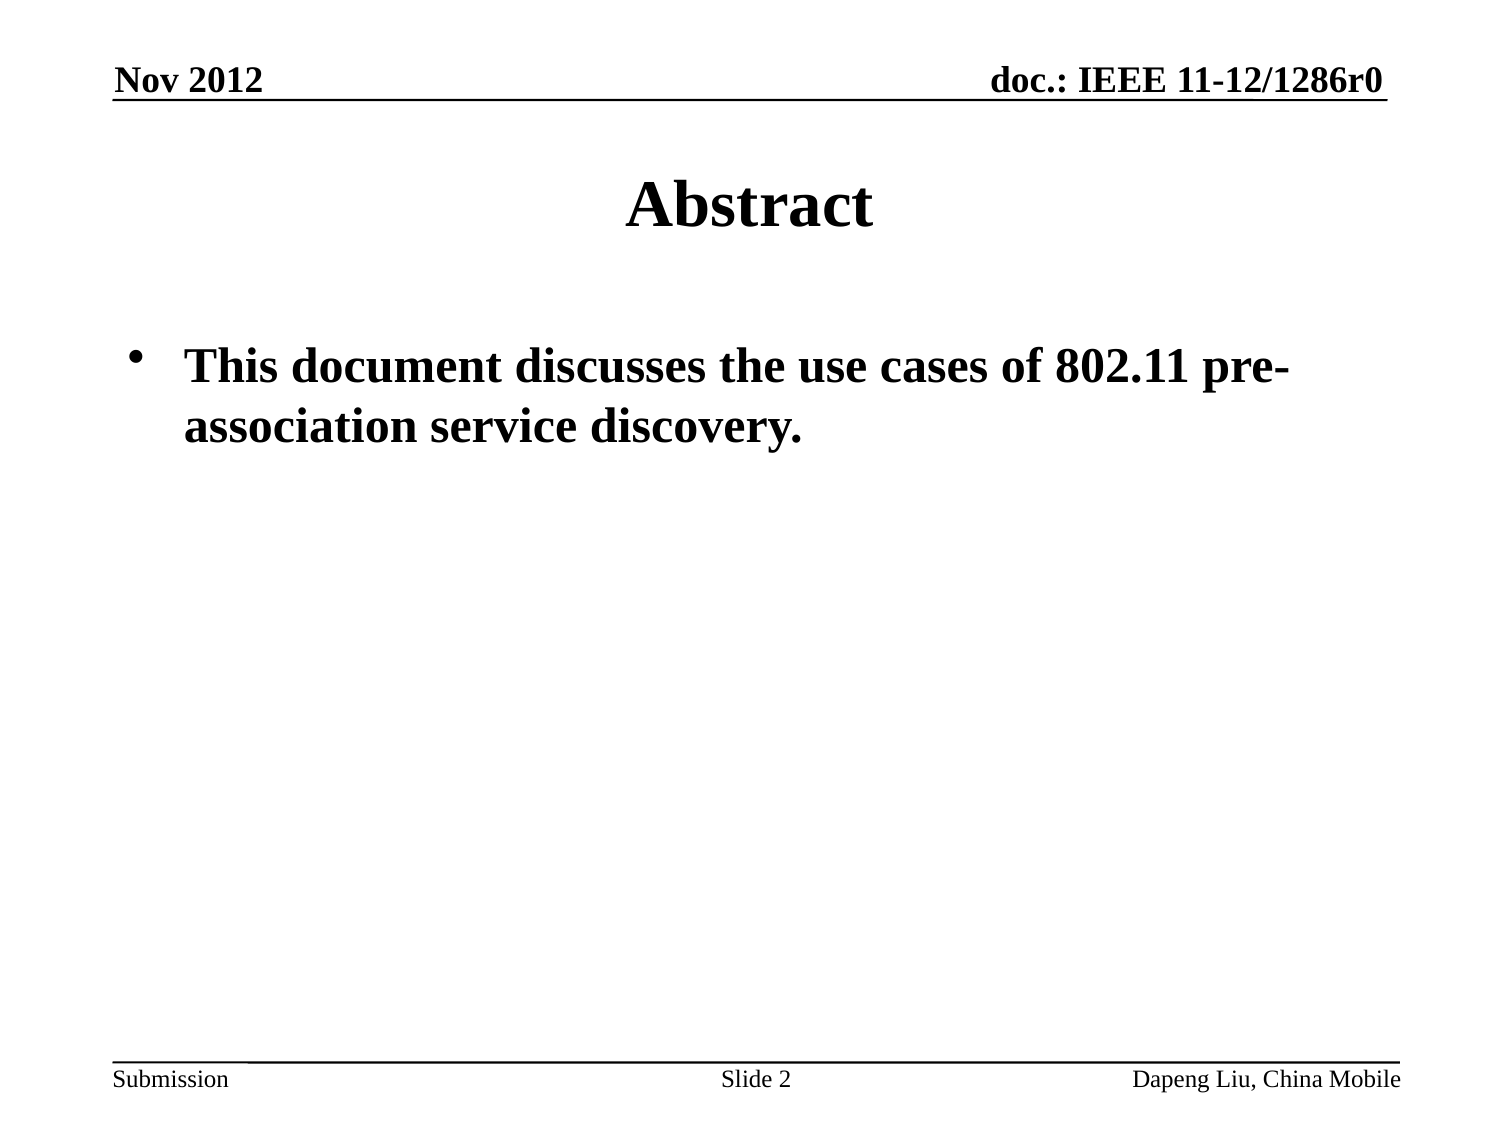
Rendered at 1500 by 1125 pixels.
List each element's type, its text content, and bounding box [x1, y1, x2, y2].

title Abstract [112, 112, 1388, 288]
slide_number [114, 54, 265, 101]
slide_number Slide 2 [712, 1061, 800, 1093]
footer Dapeng Liu, China Mobile [1128, 1061, 1402, 1093]
list This document discusses the use cases of 802.11 pre-association service discovery. [112, 324, 1388, 1001]
